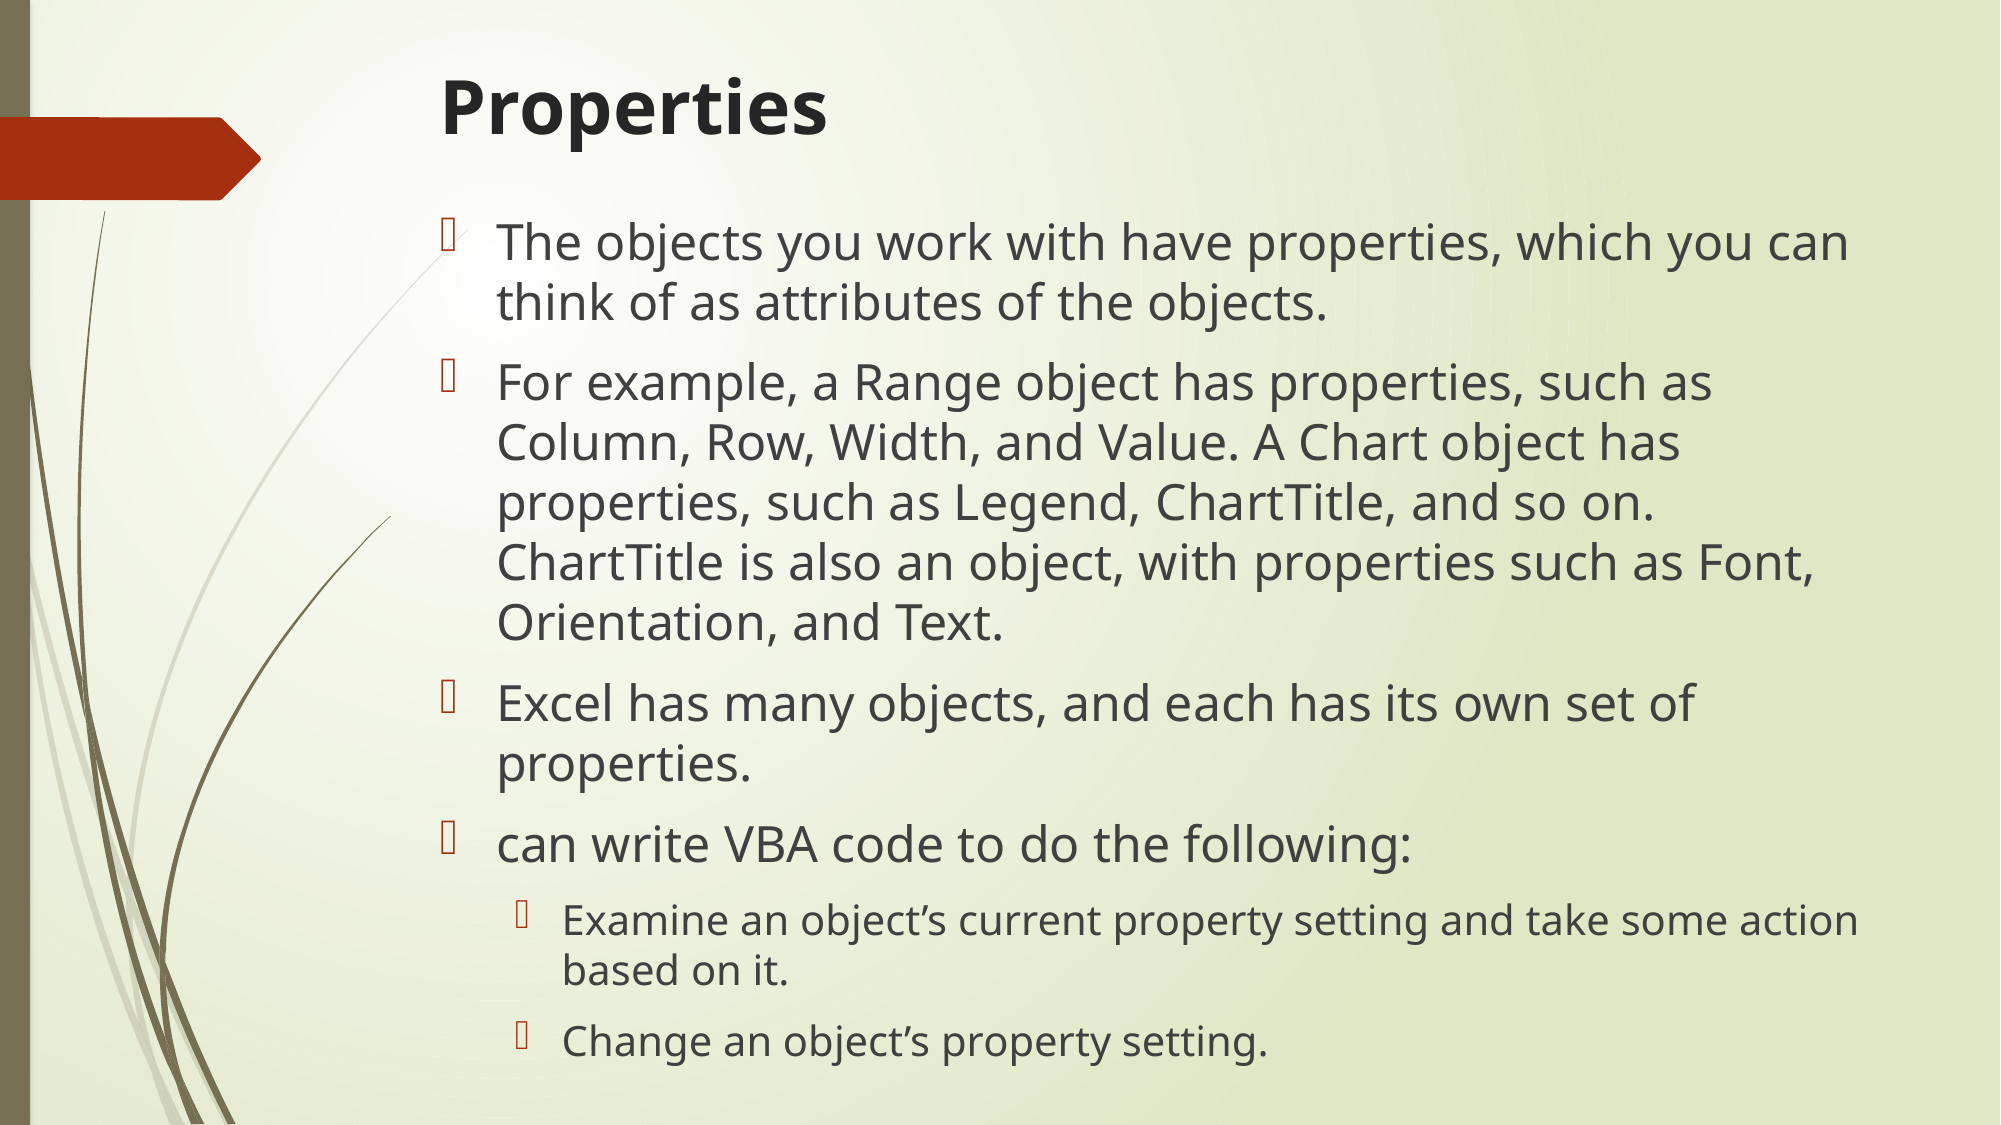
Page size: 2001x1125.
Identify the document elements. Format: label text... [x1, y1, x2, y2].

title Properties [424, 51, 1887, 177]
list The objects you work with have properties, which you can think of as attributes of the objects. For example, a Range object has properties, such as Column, Row, Width, and Value. A Chart object has properties, such as Legend, ChartTitle, and so on. ChartTitle is also an object, with properties such as Font, Orientation, and Text. Excel has many objects, and each has its own set of properties. can write VBA code to do the following: Examine an object’s current property setting and take some action based on it. Change an object’s property setting. [424, 202, 1888, 1088]
